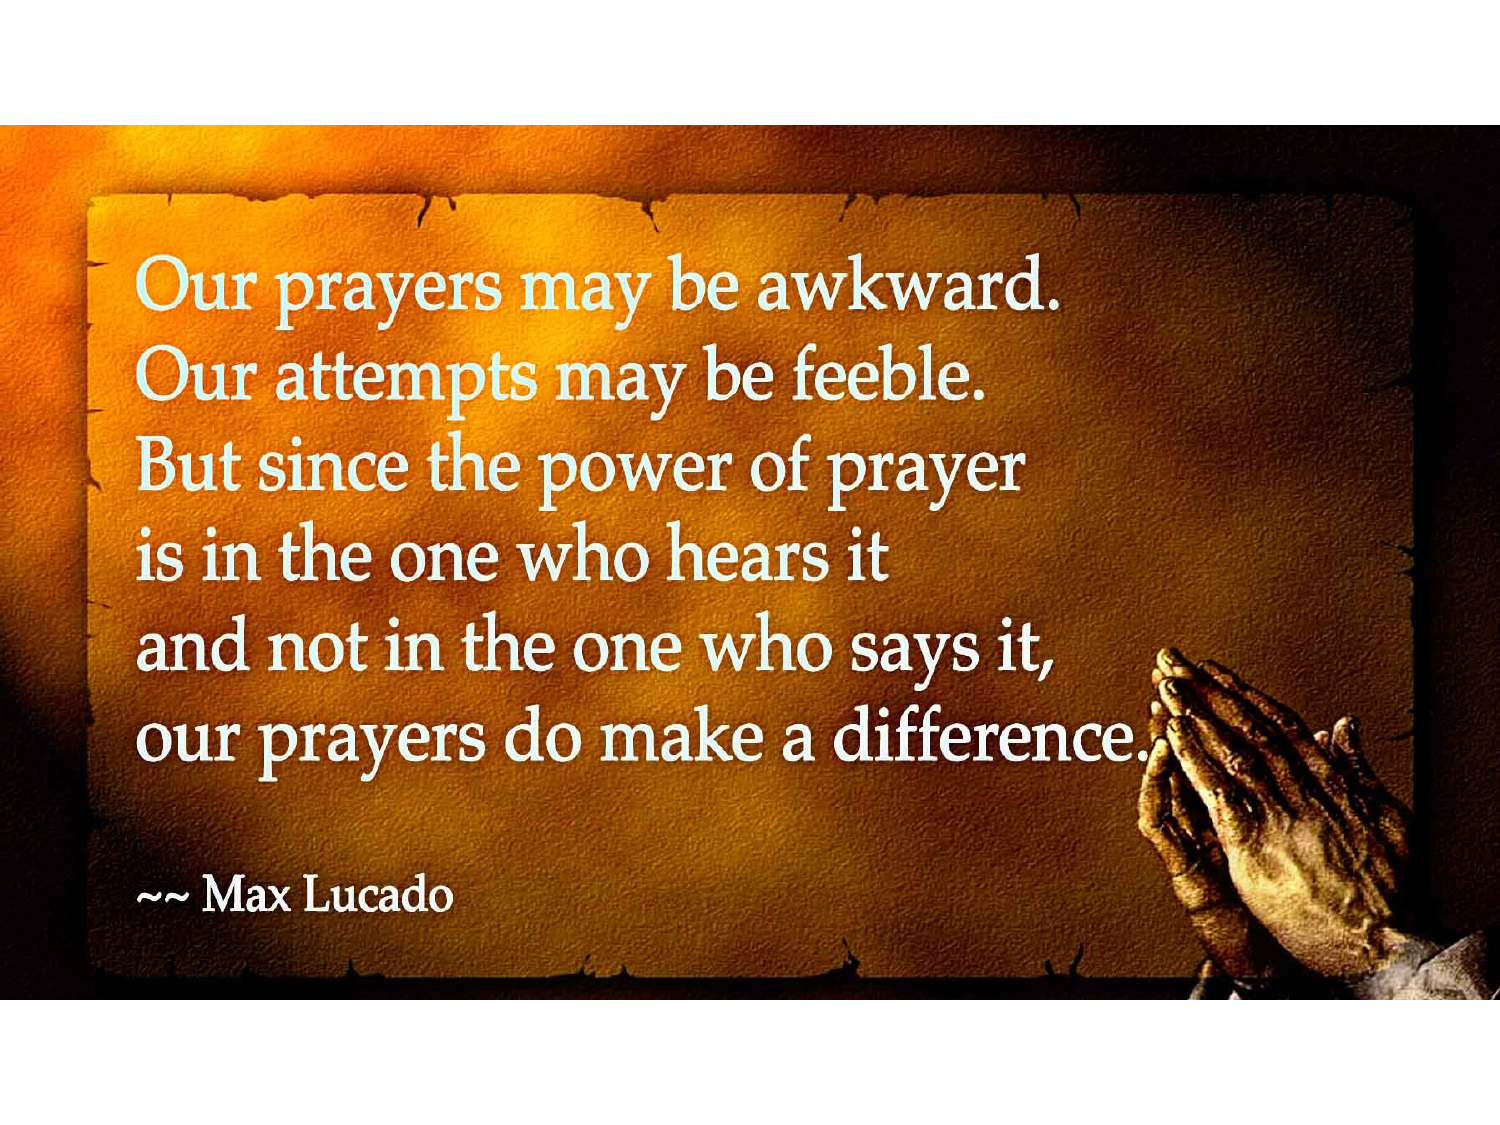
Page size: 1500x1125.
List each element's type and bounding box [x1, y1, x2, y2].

picture [0, 125, 1500, 1000]
